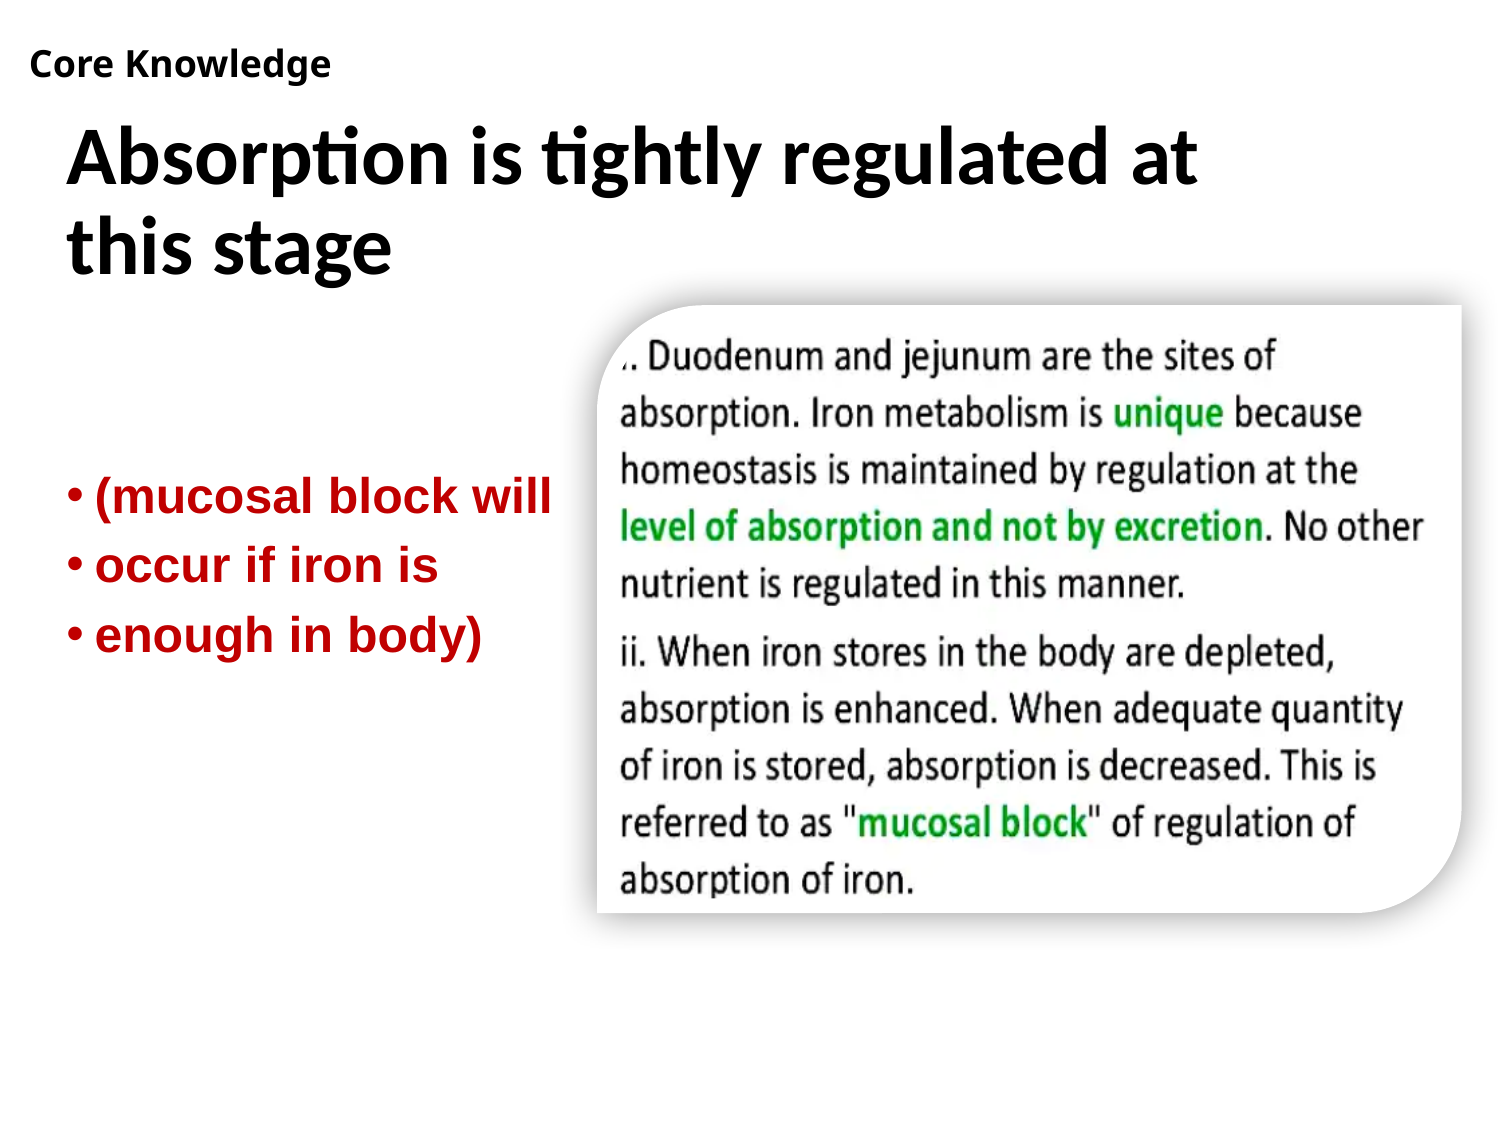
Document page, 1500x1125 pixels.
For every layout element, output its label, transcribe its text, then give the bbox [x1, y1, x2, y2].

text_box Core Knowledge [0, 37, 862, 93]
list (mucosal block will occur if iron is enough in body) [51, 462, 1346, 1125]
picture [604, 312, 1455, 906]
title Absorption is tightly regulated at this stage [51, 93, 1346, 312]
